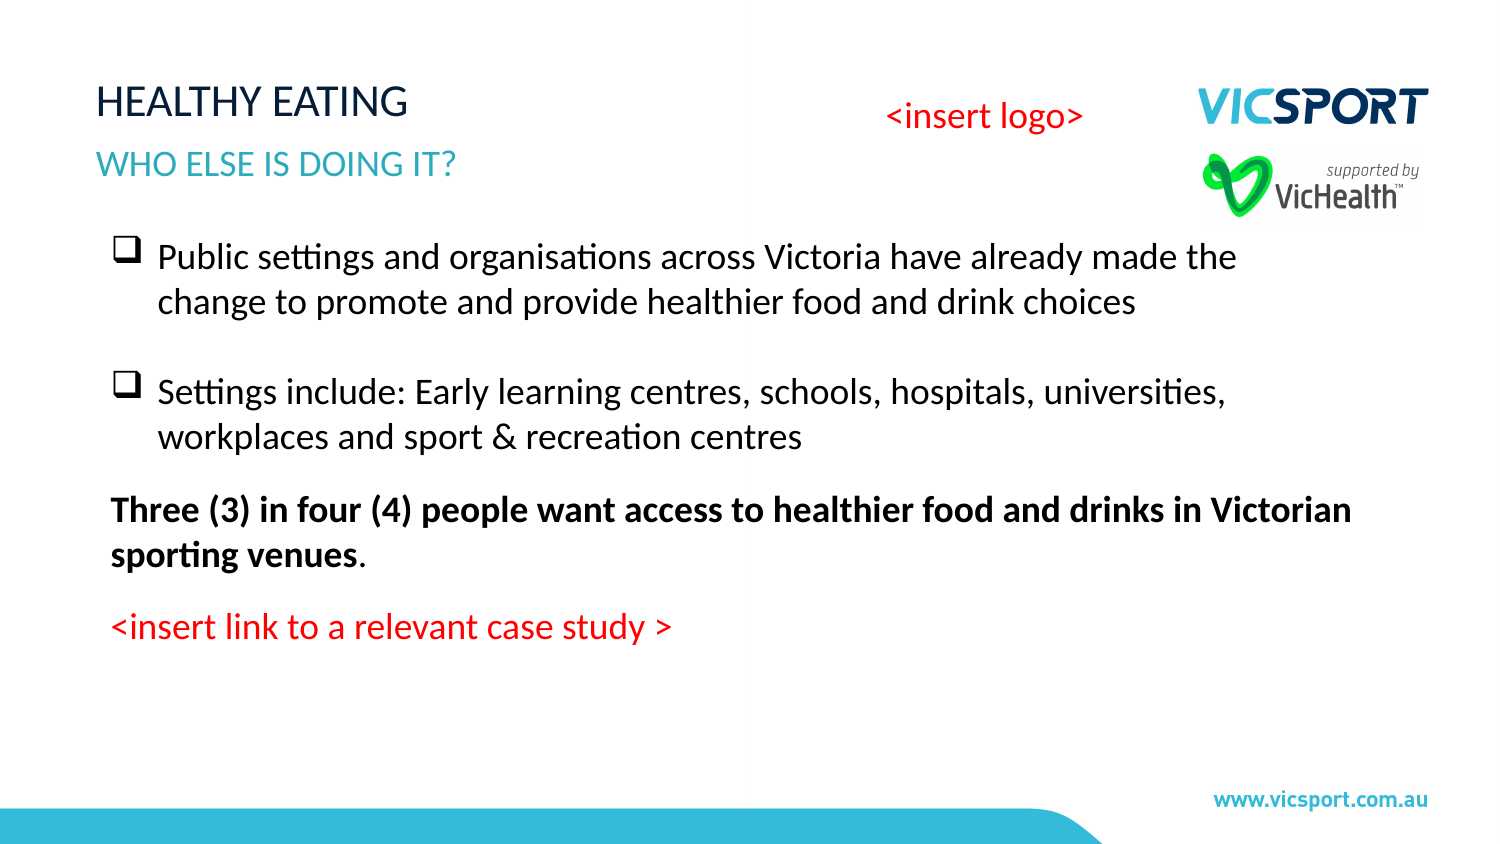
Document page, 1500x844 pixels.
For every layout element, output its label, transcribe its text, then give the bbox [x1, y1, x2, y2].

list Who else is doing it? [95, 138, 774, 175]
picture [0, 0, 1499, 844]
text_box Three (3) in four (4) people want access to healthier food and drinks in Victorian sporting venues. [95, 477, 1386, 583]
text_box Public settings and organisations across Victoria have already made the change to promote and provide healthier food and drink choices Settings include: Early learning centres, schools, hospitals, universities, workplaces and sport & recreation centres [95, 224, 1340, 465]
list Healthy eating [95, 70, 774, 129]
text_box <insert logo> [870, 84, 1150, 144]
text_box <insert link to a relevant case study > [95, 594, 1320, 654]
